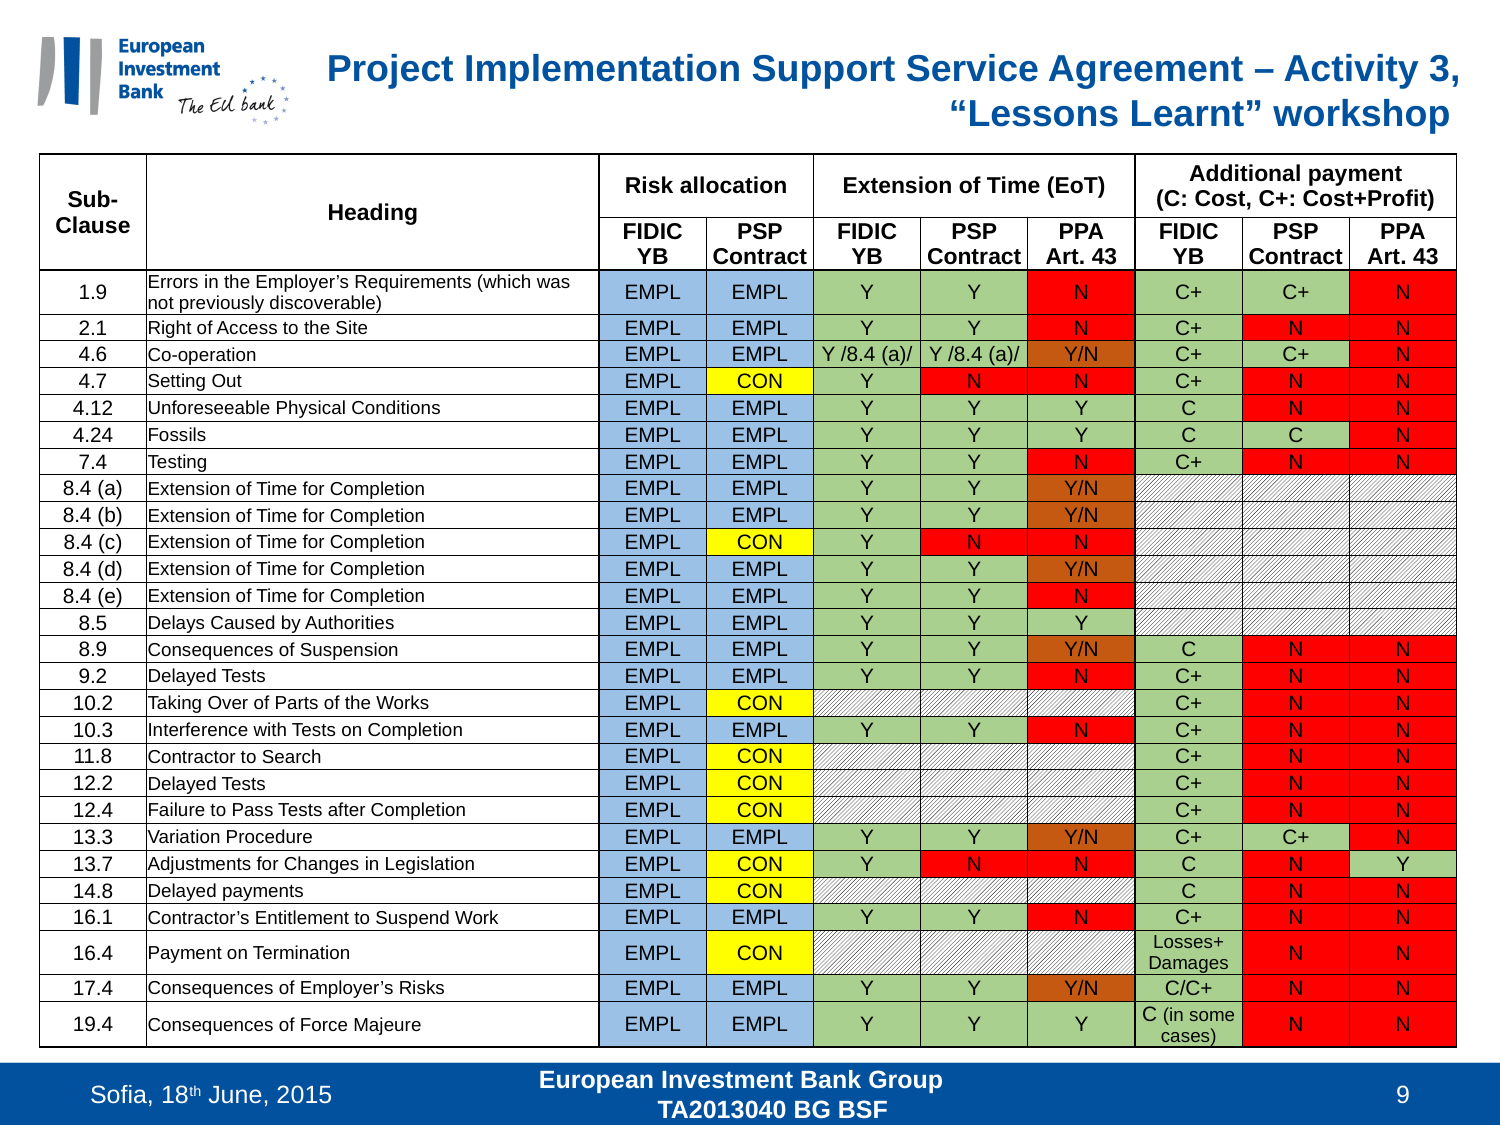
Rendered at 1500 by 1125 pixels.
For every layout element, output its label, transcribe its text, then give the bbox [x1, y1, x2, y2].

table_cell Y [814, 1002, 920, 1046]
table_cell N [1243, 315, 1349, 340]
table_cell Y/N [1028, 975, 1134, 1001]
table_cell Taking Over of Parts of the Works [147, 690, 598, 716]
table_cell N [1028, 904, 1134, 930]
table_cell PSP Contract [921, 218, 1027, 269]
table_cell N [1028, 717, 1134, 743]
table_cell N [1243, 851, 1349, 877]
table_cell CON [707, 931, 813, 974]
table_cell Y [814, 449, 920, 474]
table_cell Y [921, 502, 1027, 528]
table_cell Y [814, 475, 920, 501]
table_cell [1028, 690, 1134, 716]
table_cell Errors in the Employer’s Requirements (which was not previously discoverable) [147, 271, 598, 314]
table_cell 14.8 [40, 878, 146, 903]
table_cell Consequences of Suspension [147, 636, 598, 662]
table_cell Y [921, 583, 1027, 608]
table_cell CON [707, 851, 813, 877]
table_cell 9.2 [40, 663, 146, 689]
table_cell Y [921, 422, 1027, 448]
table_cell Contractor to Search [147, 744, 598, 769]
table_cell 12.2 [40, 770, 146, 796]
table_cell Extension of Time for Completion [147, 583, 598, 608]
table_cell Extension of Time for Completion [147, 556, 598, 582]
table_cell EMPL [600, 315, 706, 340]
table_cell 16.4 [40, 931, 146, 974]
table_cell EMPL [600, 824, 706, 850]
table_cell N [1350, 797, 1456, 823]
table_cell N [921, 368, 1027, 394]
table_cell 8.4 (b) [40, 502, 146, 528]
table_cell N [1350, 1002, 1456, 1046]
table_cell 4.24 [40, 422, 146, 448]
table_cell C [1136, 878, 1242, 903]
table_cell C+ [1136, 368, 1242, 394]
table_cell Y [814, 271, 920, 314]
table_cell Y [814, 904, 920, 930]
table_cell PPA Art. 43 [1028, 218, 1134, 269]
table_cell C+ [1136, 770, 1242, 796]
table_cell Y [814, 502, 920, 528]
table_cell C+ [1243, 271, 1349, 314]
table_cell [1350, 529, 1456, 555]
table_cell Y/N [1028, 475, 1134, 501]
table_cell C+ [1136, 341, 1242, 367]
table_cell EMPL [600, 556, 706, 582]
table_cell EMPL [600, 931, 706, 974]
table_cell Y [921, 975, 1027, 1001]
table_cell [1136, 529, 1242, 555]
table_cell Y [814, 556, 920, 582]
table_cell [921, 690, 1027, 716]
table_cell 13.3 [40, 824, 146, 850]
table_cell Co-operation [147, 341, 598, 367]
table_cell FIDIC YB [814, 218, 920, 269]
table_cell Y [814, 975, 920, 1001]
table_cell Delayed Tests [147, 770, 598, 796]
table_cell N [1350, 341, 1456, 367]
table_cell C+ [1136, 904, 1242, 930]
table_cell EMPL [600, 609, 706, 635]
table_cell Y /8.4 (a)/ [814, 341, 920, 367]
table_cell Y [921, 663, 1027, 689]
table_cell Extension of Time for Completion [147, 529, 598, 555]
table_cell Y/N [1028, 341, 1134, 367]
footer European Investment Bank Group TA2013040 BG BSF [512, 1063, 1034, 1124]
table_cell N [1350, 931, 1456, 974]
table_cell N [1350, 975, 1456, 1001]
picture [0, 0, 1500, 1125]
table_cell N [1243, 770, 1349, 796]
table_cell 10.2 [40, 690, 146, 716]
table_cell Extension of Time for Completion [147, 475, 598, 501]
table_cell Y [921, 824, 1027, 850]
table_cell N [1243, 931, 1349, 974]
table_cell EMPL [707, 717, 813, 743]
table_cell Y [921, 717, 1027, 743]
table_cell C+ [1136, 315, 1242, 340]
table_cell Y [814, 609, 920, 635]
table_cell EMPL [600, 717, 706, 743]
table_cell Y [814, 583, 920, 608]
table_cell Delays Caused by Authorities [147, 609, 598, 635]
table_cell [921, 878, 1027, 903]
table_cell [1028, 770, 1134, 796]
table_cell 8.5 [40, 609, 146, 635]
table_cell Contractor’s Entitlement to Suspend Work [147, 904, 598, 930]
table_cell [1136, 475, 1242, 501]
table_cell C+ [1243, 341, 1349, 367]
table_cell Y [921, 556, 1027, 582]
table_cell Delayed payments [147, 878, 598, 903]
table_cell N [1028, 663, 1134, 689]
table_cell CON [707, 368, 813, 394]
table_cell C+ [1136, 797, 1242, 823]
table_cell 2.1 [40, 315, 146, 340]
table_cell CON [707, 690, 813, 716]
table_cell 12.4 [40, 797, 146, 823]
table_cell 11.8 [40, 744, 146, 769]
table_cell EMPL [707, 904, 813, 930]
table_cell 17.4 [40, 975, 146, 1001]
table_cell EMPL [707, 609, 813, 635]
table_cell N [1028, 315, 1134, 340]
table_header Heading [147, 155, 598, 269]
table_cell N [1243, 368, 1349, 394]
table_cell [814, 878, 920, 903]
table_cell Y [814, 663, 920, 689]
table_cell C [1136, 395, 1242, 421]
table_cell N [1243, 395, 1349, 421]
table_cell [814, 770, 920, 796]
table_cell N [1350, 717, 1456, 743]
table_cell EMPL [600, 475, 706, 501]
table_cell N [1350, 770, 1456, 796]
table_cell EMPL [707, 636, 813, 662]
table_cell Y/N [1028, 556, 1134, 582]
table_cell CON [707, 529, 813, 555]
table_cell EMPL [707, 556, 813, 582]
table_cell CON [707, 744, 813, 769]
table_cell [1243, 475, 1349, 501]
table_cell Y [921, 609, 1027, 635]
table_cell EMPL [600, 663, 706, 689]
table_cell Y [814, 529, 920, 555]
table_cell Y [1028, 422, 1134, 448]
table_cell 7.4 [40, 449, 146, 474]
table_cell N [1350, 904, 1456, 930]
table_cell 8.4 (e) [40, 583, 146, 608]
table_cell EMPL [600, 341, 706, 367]
table_cell C+ [1136, 271, 1242, 314]
table_cell [921, 744, 1027, 769]
table_cell Y [814, 824, 920, 850]
table_cell 16.1 [40, 904, 146, 930]
table_cell N [1350, 395, 1456, 421]
table_cell Y [921, 271, 1027, 314]
table_cell N [1028, 851, 1134, 877]
table_cell N [1350, 422, 1456, 448]
table_cell [814, 931, 920, 974]
table_cell CON [707, 797, 813, 823]
table_cell Y [921, 636, 1027, 662]
table_cell [921, 770, 1027, 796]
table_cell 10.3 [40, 717, 146, 743]
table_cell N [1028, 271, 1134, 314]
table_cell Interference with Tests on Completion [147, 717, 598, 743]
table_cell C+ [1136, 717, 1242, 743]
table_cell EMPL [707, 583, 813, 608]
table_cell EMPL [600, 770, 706, 796]
table_cell C+ [1136, 744, 1242, 769]
table_cell Y [814, 395, 920, 421]
table_cell Y [921, 1002, 1027, 1046]
table_cell N [1350, 824, 1456, 850]
table_cell C [1243, 422, 1349, 448]
table_cell EMPL [600, 449, 706, 474]
table_cell Y [1028, 395, 1134, 421]
table_cell EMPL [600, 422, 706, 448]
table_cell EMPL [600, 904, 706, 930]
table_cell PSP Contract [1243, 218, 1349, 269]
table_cell [814, 690, 920, 716]
table_cell Adjustments for Changes in Legislation [147, 851, 598, 877]
table_cell EMPL [707, 502, 813, 528]
table_header Additional payment (C: Cost, C+: Cost+Profit) [1136, 155, 1456, 217]
table_cell EMPL [707, 1002, 813, 1046]
table_cell [1243, 609, 1349, 635]
table_cell FIDIC YB [1136, 218, 1242, 269]
table_cell N [1243, 975, 1349, 1001]
table_cell 4.12 [40, 395, 146, 421]
table_cell CON [707, 878, 813, 903]
title Project Implementation Support Service Agreement – Activity 3, “Lessons Learnt” workshop [259, 36, 1477, 132]
table_cell FIDIC YB [600, 218, 706, 269]
table_cell Variation Procedure [147, 824, 598, 850]
table_cell C+ [1136, 449, 1242, 474]
table_cell EMPL [600, 368, 706, 394]
table_cell EMPL [600, 636, 706, 662]
table_cell 19.4 [40, 1002, 146, 1046]
slide_number 9 [1074, 1063, 1425, 1124]
table_cell N [1243, 636, 1349, 662]
table_cell Y [921, 904, 1027, 930]
table_cell C+ [1243, 824, 1349, 850]
table_cell 13.7 [40, 851, 146, 877]
table_cell Y [1028, 1002, 1134, 1046]
table_cell 8.9 [40, 636, 146, 662]
table_cell EMPL [600, 502, 706, 528]
table_cell EMPL [600, 583, 706, 608]
table_cell [1136, 583, 1242, 608]
table_cell Payment on Termination [147, 931, 598, 974]
table_cell EMPL [707, 975, 813, 1001]
table_cell Y /8.4 (a)/ [921, 341, 1027, 367]
table_cell Extension of Time for Completion [147, 502, 598, 528]
table_cell EMPL [600, 271, 706, 314]
table_cell Y [1028, 609, 1134, 635]
table_cell Y [814, 851, 920, 877]
table_cell EMPL [707, 395, 813, 421]
table_cell [1028, 744, 1134, 769]
table_cell EMPL [707, 315, 813, 340]
table_header Sub-Clause [40, 155, 146, 269]
table_cell C/C+ [1136, 975, 1242, 1001]
table_cell C [1136, 851, 1242, 877]
table_cell 1.9 [40, 271, 146, 314]
table_cell EMPL [707, 824, 813, 850]
table_cell [1243, 556, 1349, 582]
table_cell N [921, 529, 1027, 555]
table_cell Right of Access to the Site [147, 315, 598, 340]
table_cell Y [814, 315, 920, 340]
table_cell Y [921, 315, 1027, 340]
table_cell [921, 931, 1027, 974]
table_cell Y/N [1028, 636, 1134, 662]
table_cell Delayed Tests [147, 663, 598, 689]
table_cell C+ [1136, 663, 1242, 689]
table_cell EMPL [707, 422, 813, 448]
table_cell EMPL [600, 1002, 706, 1046]
table_header Risk allocation [600, 155, 813, 217]
table_cell N [1243, 878, 1349, 903]
table_cell Unforeseeable Physical Conditions [147, 395, 598, 421]
table_cell EMPL [707, 475, 813, 501]
table_cell Y [814, 422, 920, 448]
table_header Extension of Time (EoT) [814, 155, 1134, 217]
table_cell CON [707, 770, 813, 796]
table_cell [1028, 797, 1134, 823]
table_cell N [1028, 449, 1134, 474]
table_cell C [1136, 422, 1242, 448]
table_cell 8.4 (c) [40, 529, 146, 555]
table_cell [814, 744, 920, 769]
table_cell C [1136, 636, 1242, 662]
table_cell 8.4 (a) [40, 475, 146, 501]
table_cell N [1243, 717, 1349, 743]
table_cell [1243, 529, 1349, 555]
table_cell Losses+ Damages [1136, 931, 1242, 974]
table_cell Fossils [147, 422, 598, 448]
table_cell N [1350, 449, 1456, 474]
table_cell 4.7 [40, 368, 146, 394]
table_cell N [1350, 878, 1456, 903]
table_cell Y/N [1028, 824, 1134, 850]
table_cell 8.4 (d) [40, 556, 146, 582]
table_cell N [1028, 529, 1134, 555]
table_cell Y [814, 636, 920, 662]
table_cell EMPL [600, 395, 706, 421]
table_cell N [921, 851, 1027, 877]
table_cell N [1350, 744, 1456, 769]
table_cell EMPL [600, 690, 706, 716]
table_cell N [1243, 449, 1349, 474]
table_cell [1350, 475, 1456, 501]
table_cell PPA Art. 43 [1350, 218, 1456, 269]
table_cell [1028, 931, 1134, 974]
table_cell Consequences of Force Majeure [147, 1002, 598, 1046]
table_cell Y [814, 717, 920, 743]
table_cell PSP Contract [707, 218, 813, 269]
table_cell Y [921, 475, 1027, 501]
table_cell Y [1350, 851, 1456, 877]
table_cell Y [814, 368, 920, 394]
table_cell [1243, 583, 1349, 608]
table_cell N [1243, 663, 1349, 689]
table_cell 4.6 [40, 341, 146, 367]
table_cell Testing [147, 449, 598, 474]
table_cell [1350, 502, 1456, 528]
table_cell EMPL [600, 744, 706, 769]
table_cell Y [921, 395, 1027, 421]
table_cell EMPL [600, 878, 706, 903]
table_cell [814, 797, 920, 823]
table_cell N [1350, 690, 1456, 716]
table_cell N [1350, 315, 1456, 340]
table_cell [1350, 609, 1456, 635]
table_cell Failure to Pass Tests after Completion [147, 797, 598, 823]
list [41, 178, 1459, 1083]
table_cell N [1028, 583, 1134, 608]
table_cell [1028, 878, 1134, 903]
table_cell Y/N [1028, 502, 1134, 528]
table_cell Setting Out [147, 368, 598, 394]
table_cell EMPL [707, 449, 813, 474]
table_cell [1136, 502, 1242, 528]
table_cell [1243, 502, 1349, 528]
table_cell [1350, 583, 1456, 608]
table_cell [1350, 556, 1456, 582]
table_cell EMPL [707, 271, 813, 314]
table_cell Y [921, 449, 1027, 474]
table_cell Consequences of Employer’s Risks [147, 975, 598, 1001]
table_cell N [1350, 368, 1456, 394]
table_cell EMPL [600, 529, 706, 555]
table_cell EMPL [600, 797, 706, 823]
table_cell EMPL [600, 851, 706, 877]
table_cell N [1028, 368, 1134, 394]
table_cell N [1243, 797, 1349, 823]
table_cell C+ [1136, 690, 1242, 716]
table_cell N [1350, 663, 1456, 689]
table_cell [1136, 609, 1242, 635]
table_cell [1136, 556, 1242, 582]
table_cell EMPL [707, 663, 813, 689]
table_cell EMPL [707, 341, 813, 367]
table_cell [921, 797, 1027, 823]
table_cell EMPL [600, 975, 706, 1001]
table_cell N [1350, 271, 1456, 314]
table_cell N [1243, 1002, 1349, 1046]
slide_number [75, 1063, 425, 1124]
table_cell N [1243, 690, 1349, 716]
table_cell N [1243, 904, 1349, 930]
table_cell N [1350, 636, 1456, 662]
table_cell C (in some cases) [1136, 1002, 1242, 1046]
table_cell N [1243, 744, 1349, 769]
table_cell C+ [1136, 824, 1242, 850]
